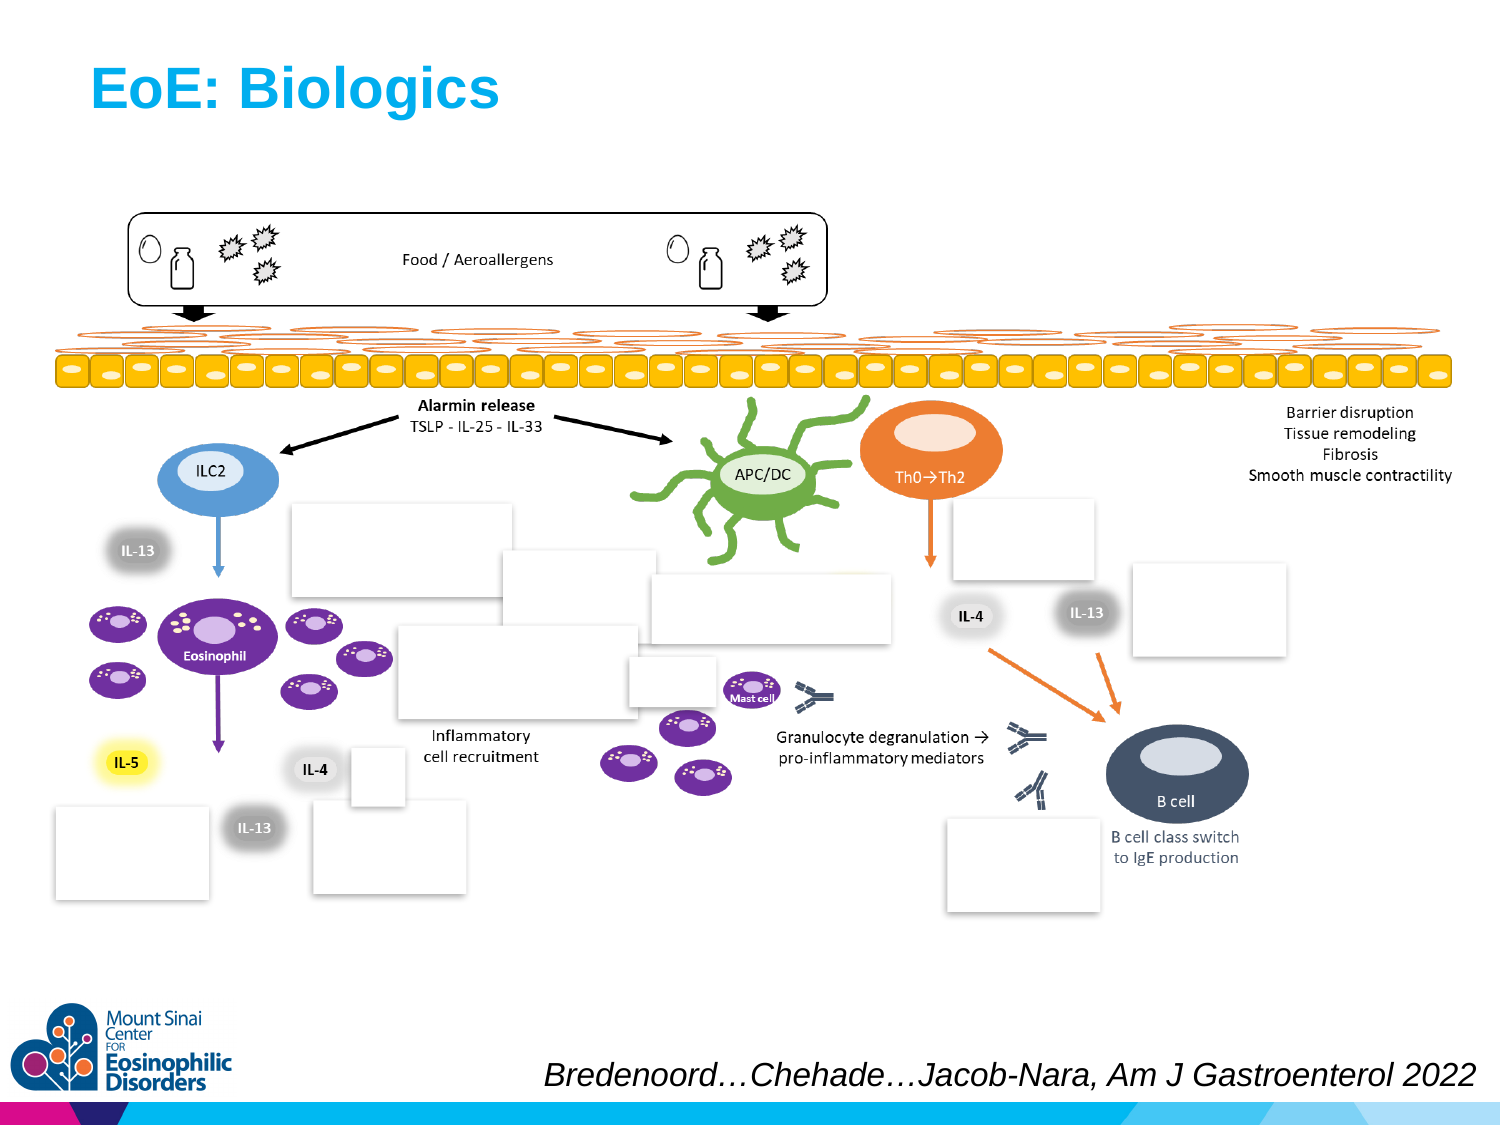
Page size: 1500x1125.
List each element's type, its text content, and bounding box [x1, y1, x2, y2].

picture [1122, 1102, 1500, 1125]
picture [0, 1102, 127, 1125]
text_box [55, 212, 1463, 913]
picture [7, 998, 237, 1097]
text_box Bredenoord…Chehade…Jacob-Nara, Am J Gastroenterol 2022 [528, 1045, 1497, 1101]
title EoE: Biologics [75, 42, 1425, 145]
